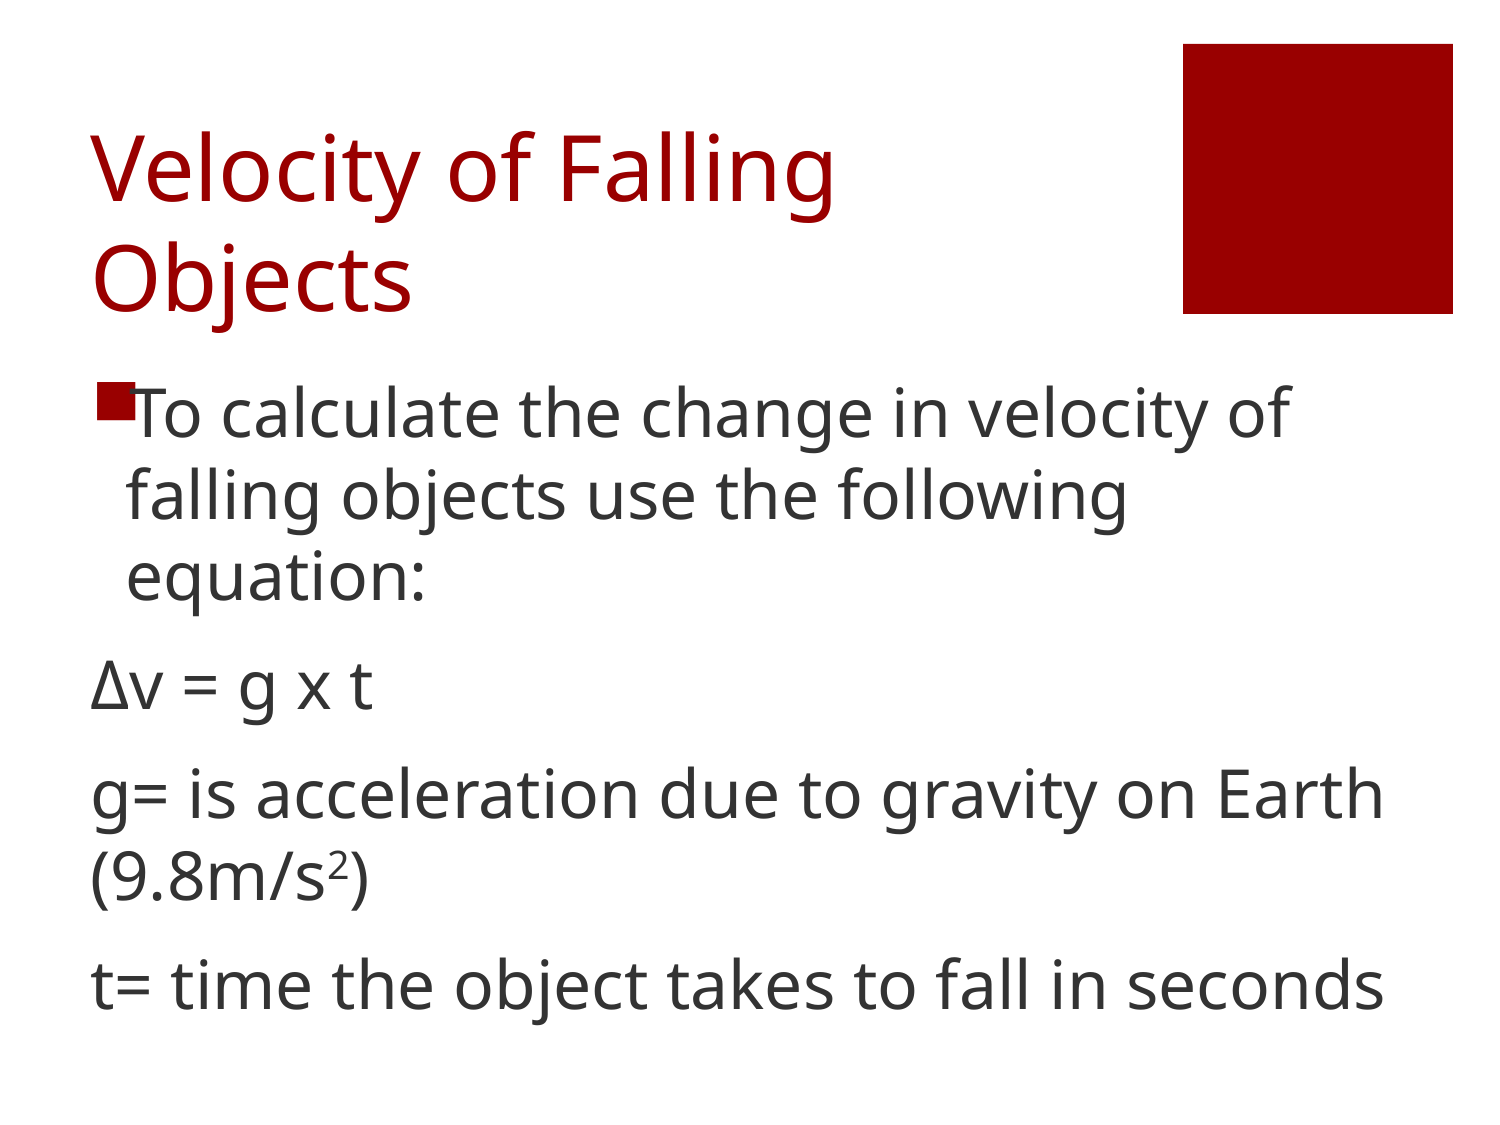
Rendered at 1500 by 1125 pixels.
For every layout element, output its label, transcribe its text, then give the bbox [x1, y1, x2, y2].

list To calculate the change in velocity of falling objects use the following equation: Δv = g x t g= is acceleration due to gravity on Earth (9.8m/s2) t= time the object takes to fall in seconds [75, 362, 1436, 1074]
title Velocity of Falling Objects [75, 149, 1143, 338]
